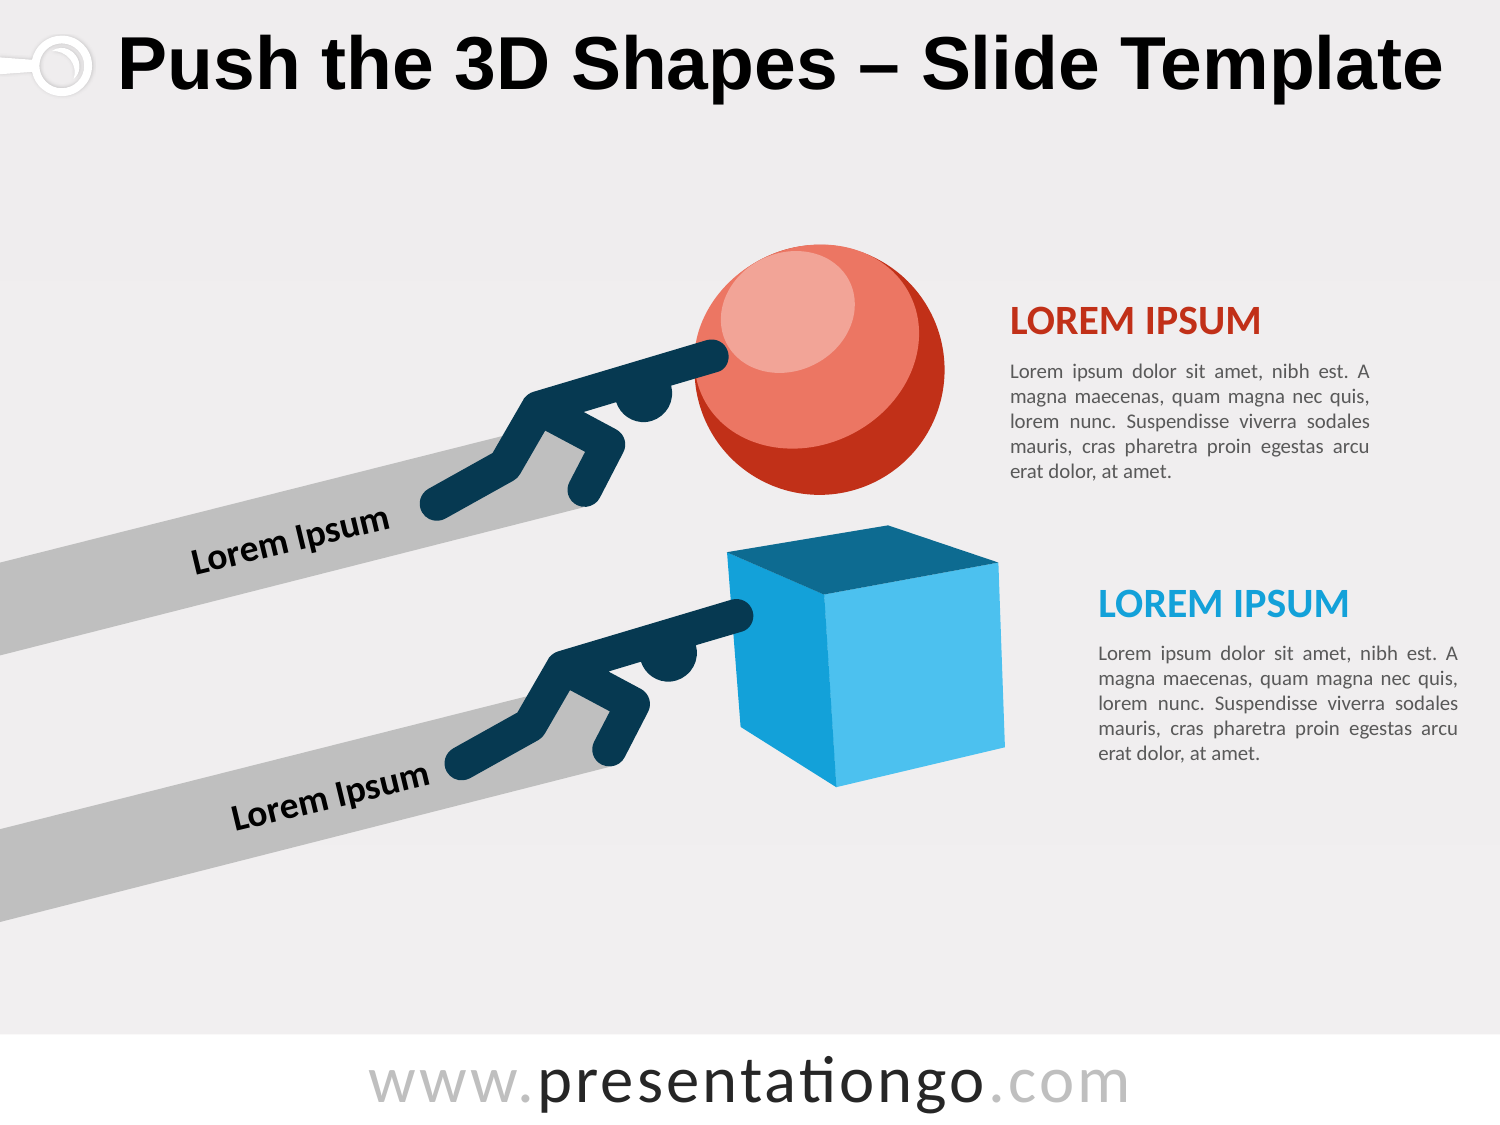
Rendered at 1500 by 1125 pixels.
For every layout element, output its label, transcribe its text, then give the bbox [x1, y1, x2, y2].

text_box Lorem Ipsum [63, 741, 435, 886]
text_box Lorem Ipsum [54, 484, 396, 621]
title Push the 3D Shapes – Slide Template [103, 17, 1500, 139]
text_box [1009, 284, 1370, 492]
text_box [0, 431, 584, 656]
text_box [419, 343, 694, 521]
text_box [1098, 567, 1459, 774]
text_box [726, 525, 1005, 788]
text_box [444, 601, 726, 781]
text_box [694, 244, 945, 495]
text_box [0, 691, 609, 923]
